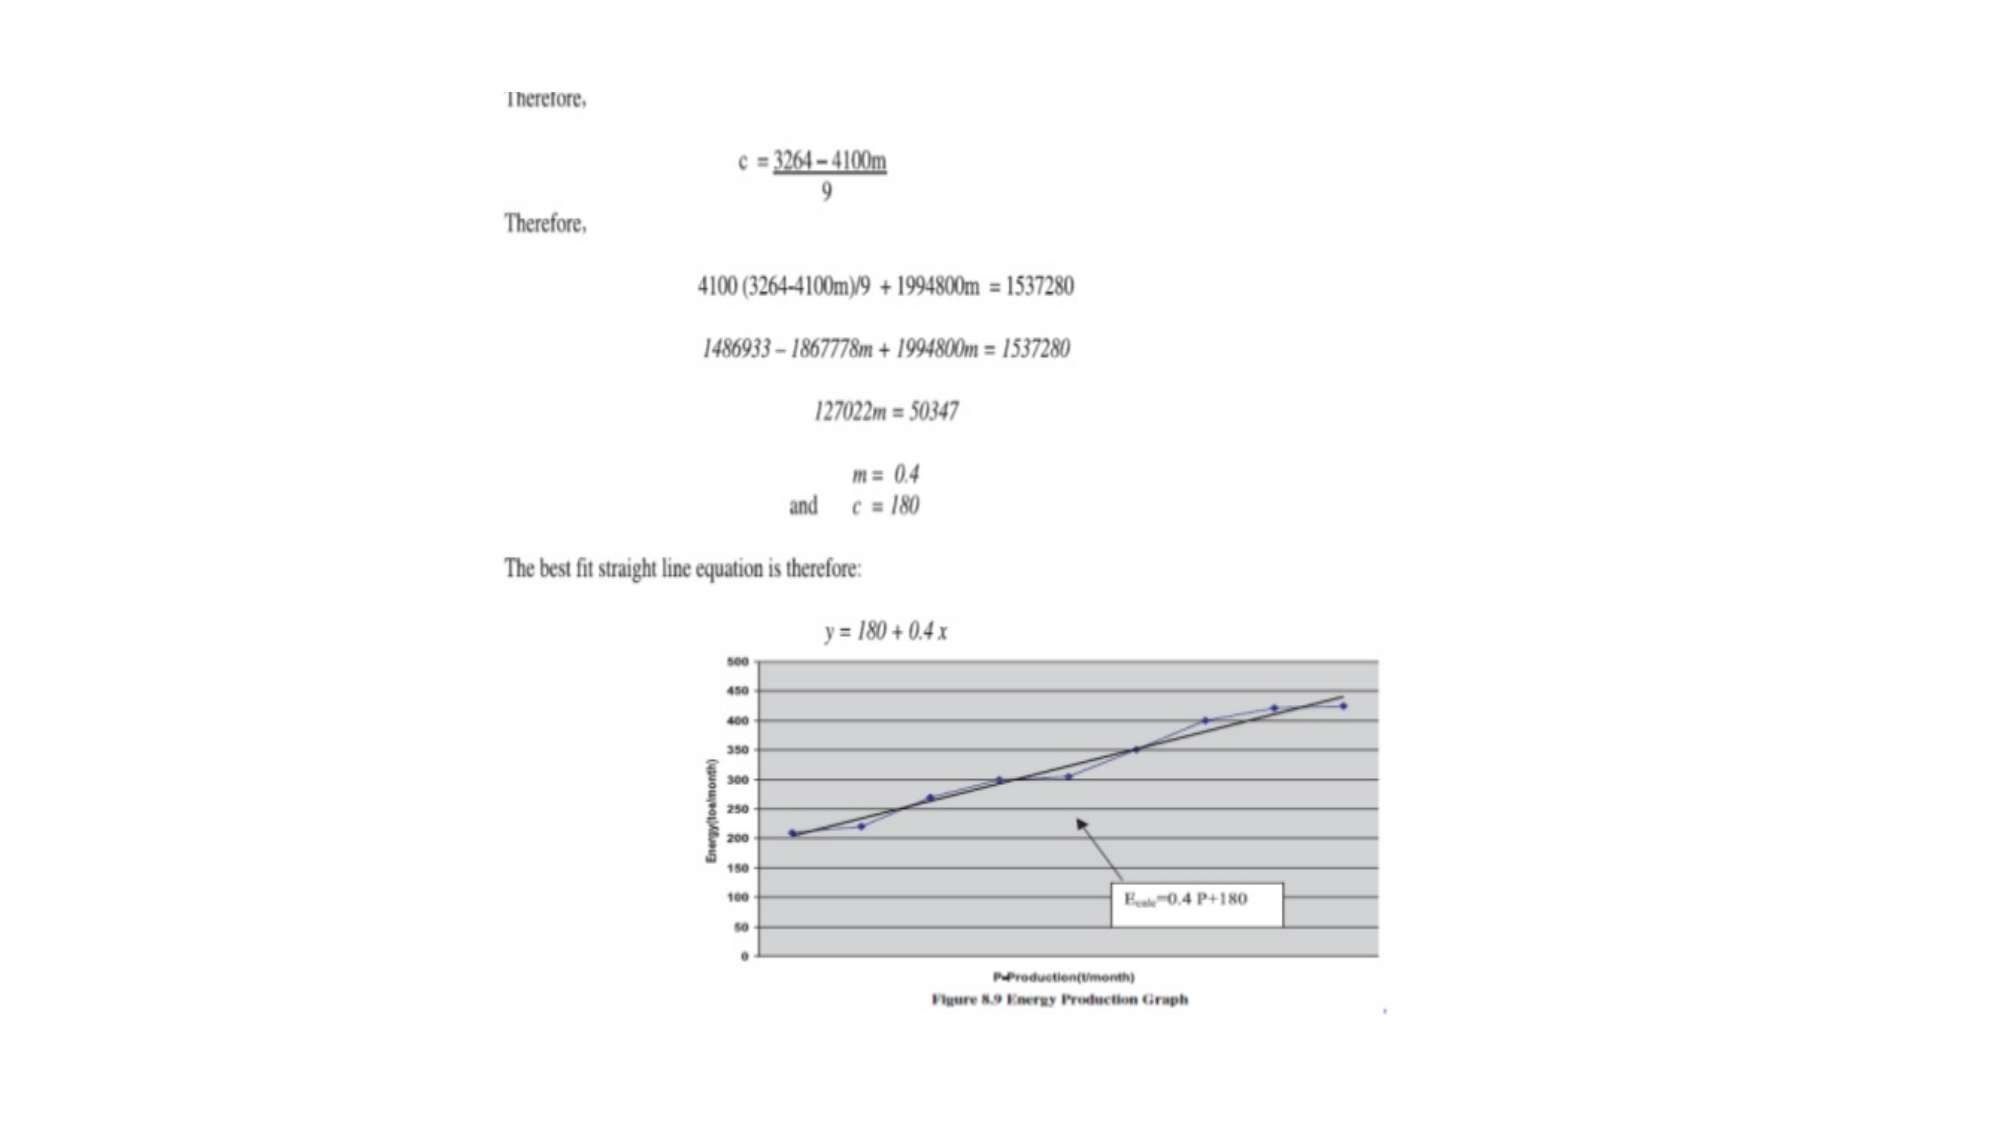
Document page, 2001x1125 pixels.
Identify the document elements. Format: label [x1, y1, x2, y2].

list [493, 92, 1445, 1014]
